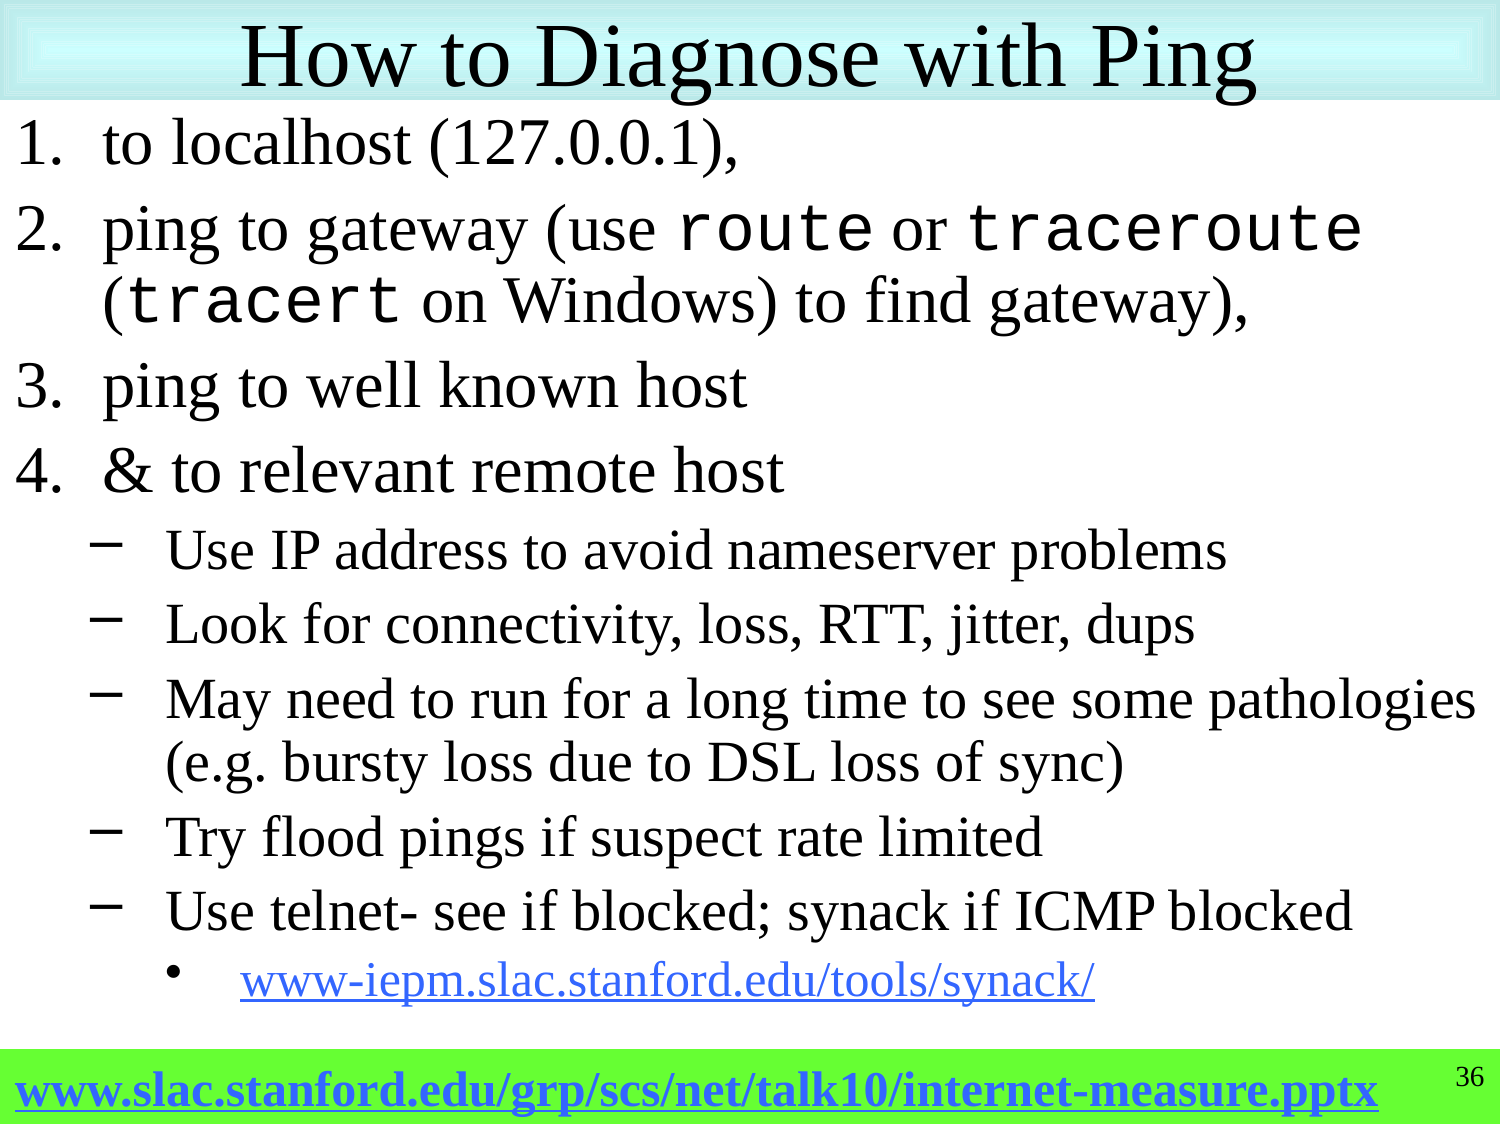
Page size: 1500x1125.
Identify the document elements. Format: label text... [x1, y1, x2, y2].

slide_number 36 [1187, 1049, 1500, 1125]
title How to Diagnose with Ping [0, 0, 1500, 99]
list to localhost (127.0.0.1), ping to gateway (use route or traceroute (tracert on Windows) to find gateway), ping to well known host & to relevant remote host Use IP address to avoid nameserver problems Look for connectivity, loss, RTT, jitter, dups May need to run for a long time to see some pathologies (e.g. bursty loss due to DSL loss of sync) Try flood pings if suspect rate limited Use telnet- see if blocked; synack if ICMP blocked www-iepm.slac.stanford.edu/tools/synack/ [0, 99, 1500, 1051]
